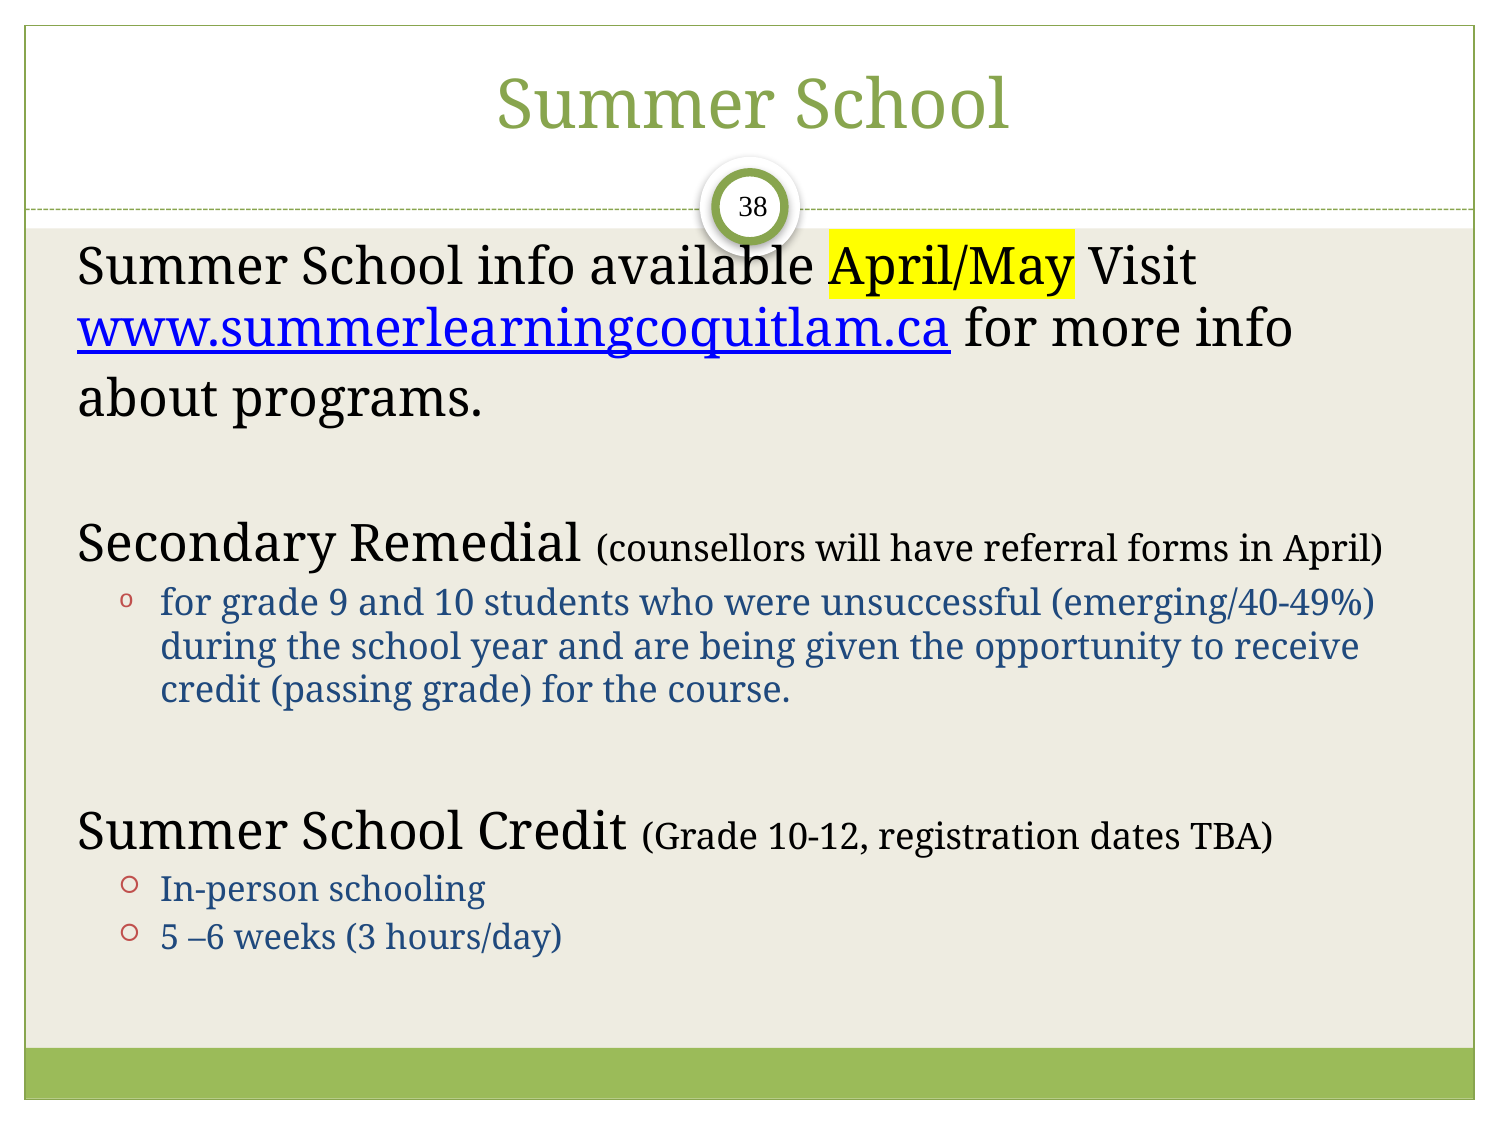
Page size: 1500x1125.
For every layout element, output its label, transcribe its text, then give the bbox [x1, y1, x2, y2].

title Summer School [62, 0, 1444, 150]
list Summer School info available April/May Visit www.summerlearningcoquitlam.ca for more info about programs. Secondary Remedial (counsellors will have referral forms in April) for grade 9 and 10 students who were unsuccessful (emerging/40-49%) during the school year and are being given the opportunity to receive credit (passing grade) for the course. Summer School Credit (Grade 10-12, registration dates TBA) In-person schooling 5 –6 weeks (3 hours/day) [62, 224, 1400, 1000]
slide_number 38 [715, 168, 791, 224]
